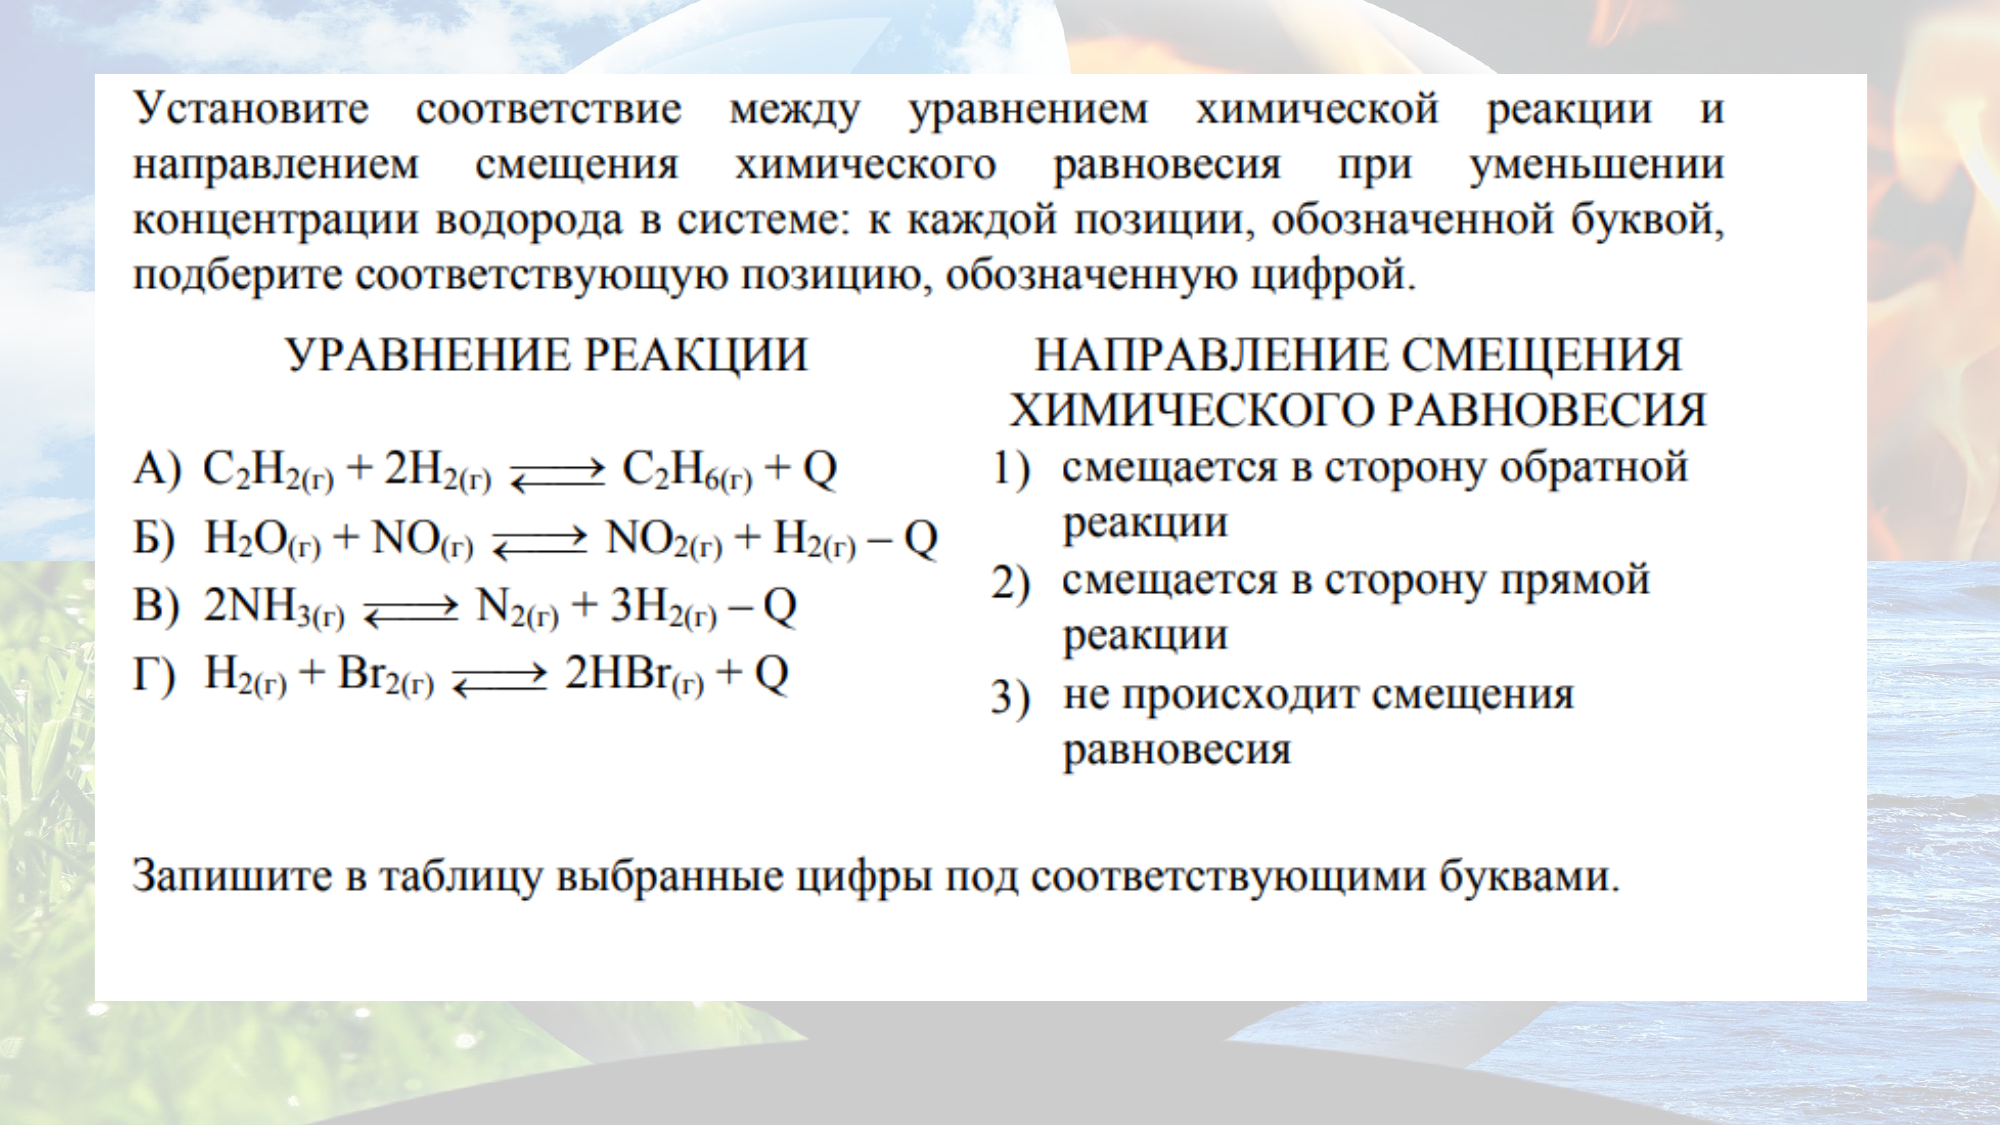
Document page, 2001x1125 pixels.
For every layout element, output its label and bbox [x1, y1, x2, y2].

list [94, 74, 1868, 1001]
